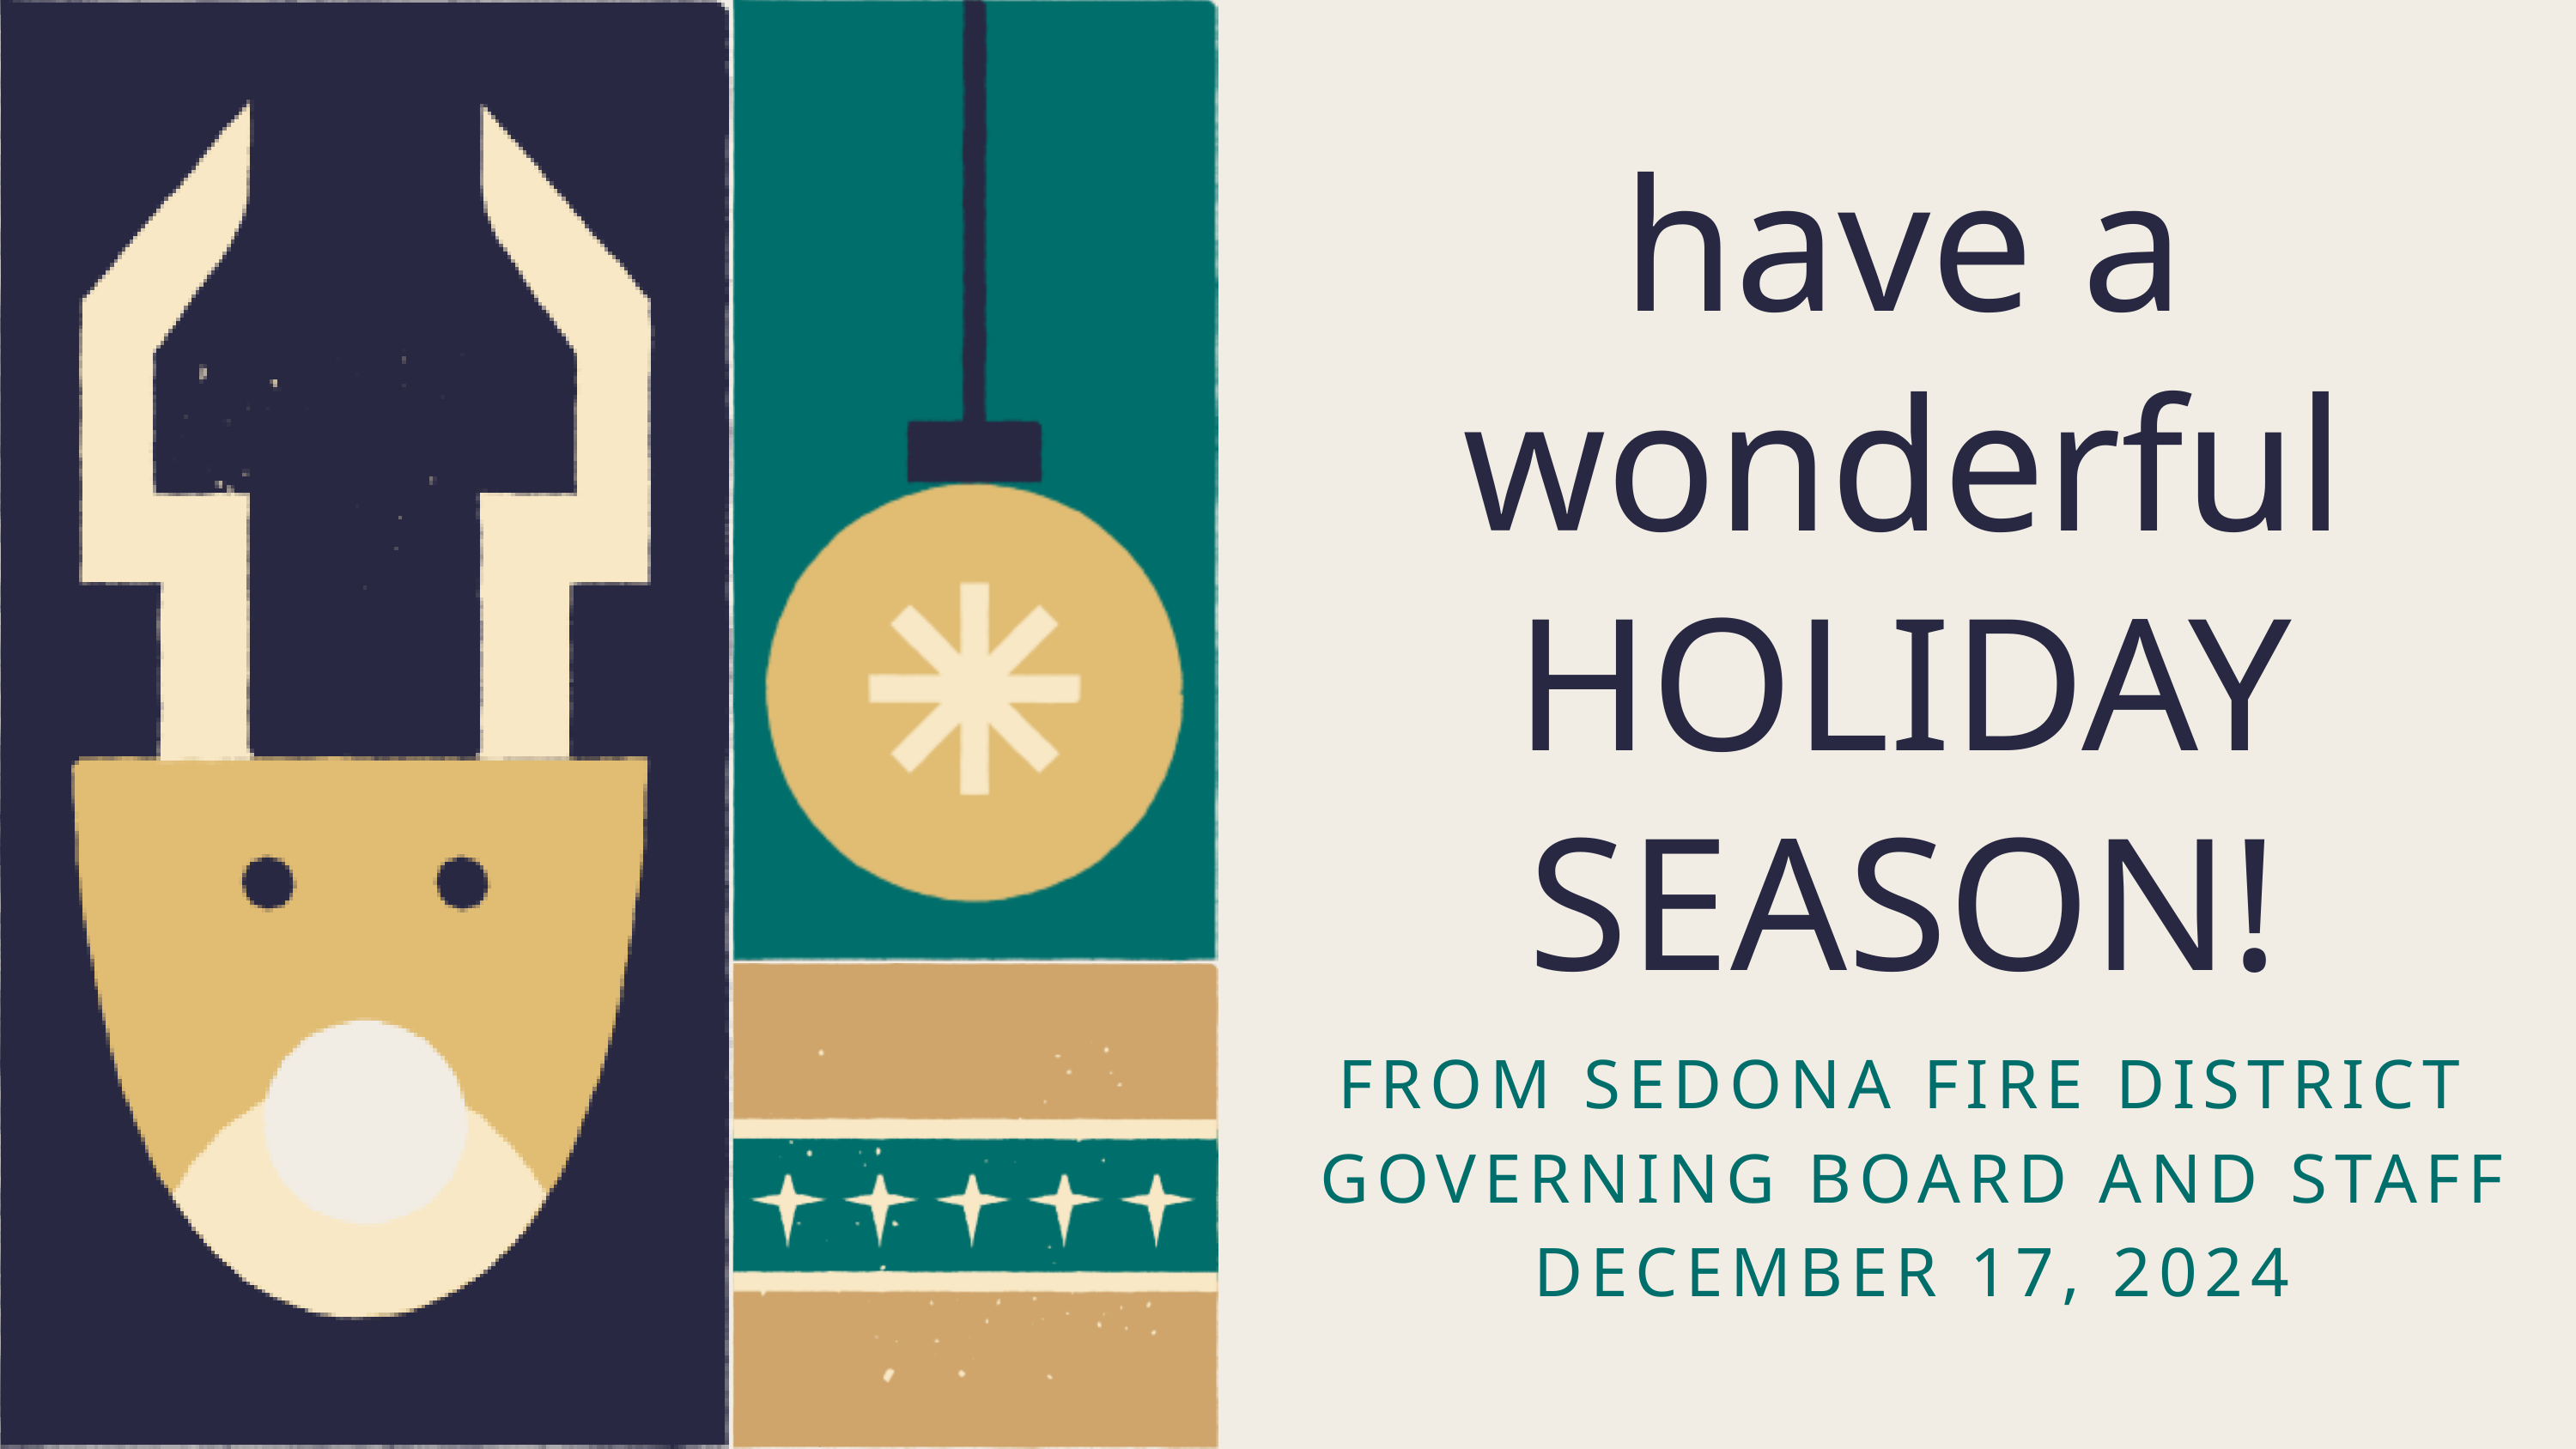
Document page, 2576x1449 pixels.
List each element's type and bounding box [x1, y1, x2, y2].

text_box [1287, 134, 2529, 1315]
text_box [0, 0, 732, 1449]
text_box [732, 963, 1218, 1449]
text_box [732, 0, 1218, 963]
